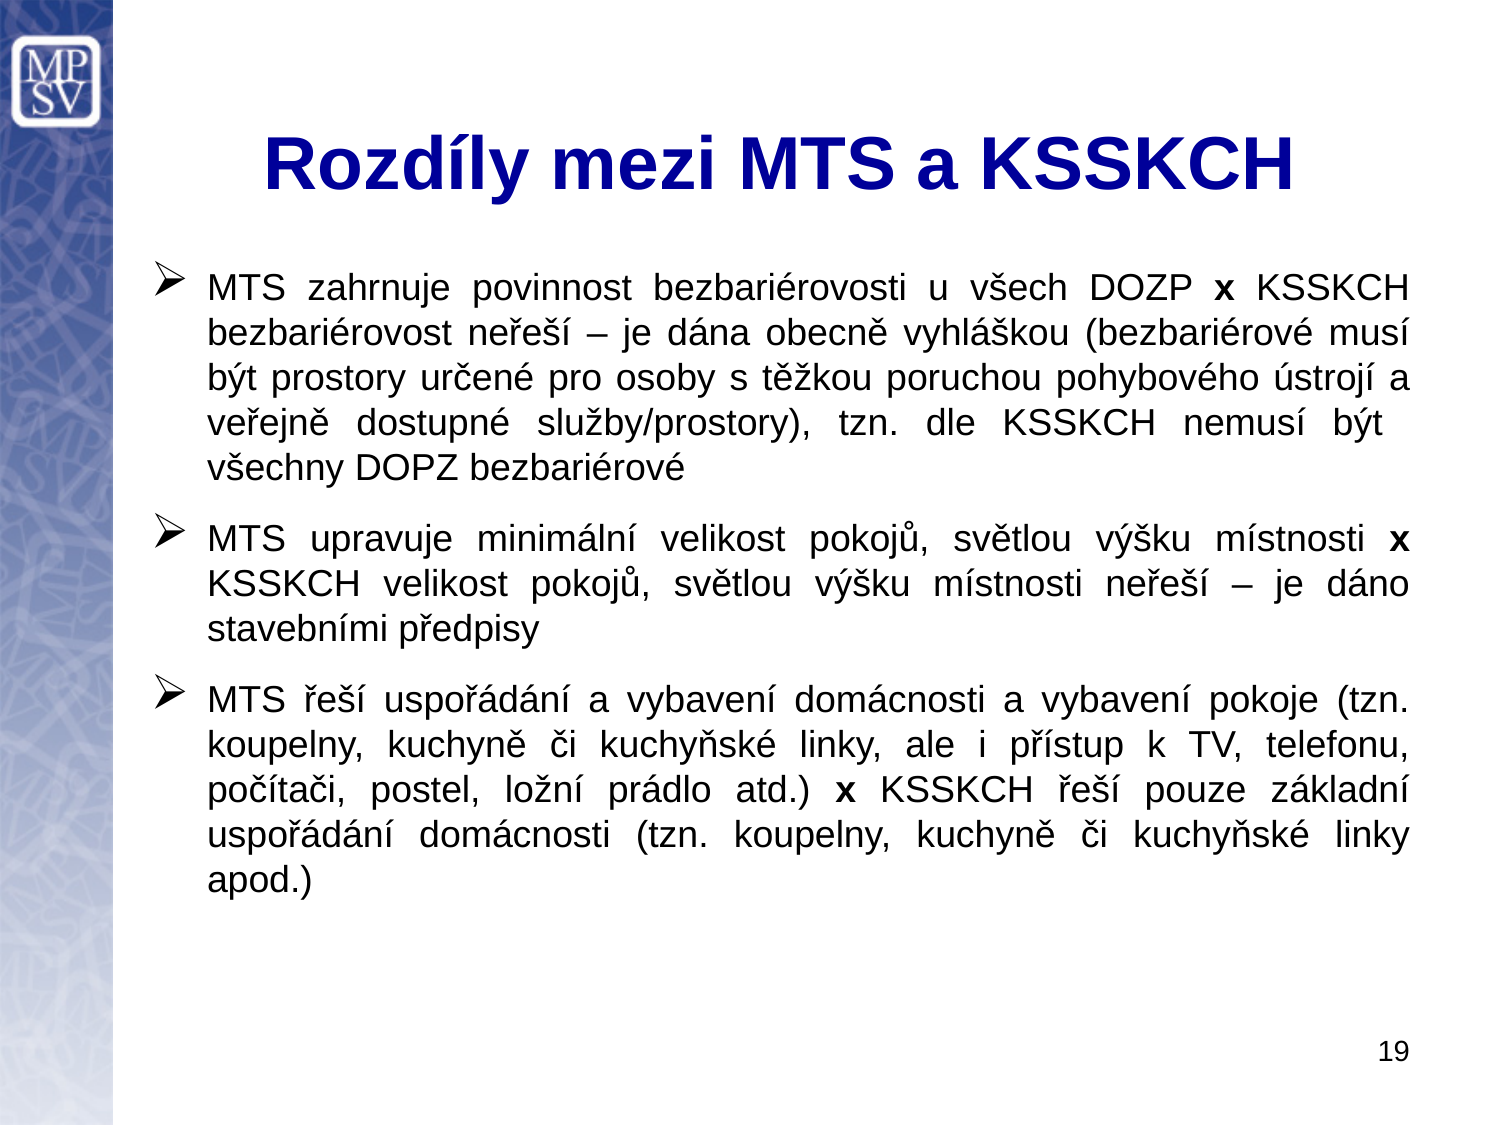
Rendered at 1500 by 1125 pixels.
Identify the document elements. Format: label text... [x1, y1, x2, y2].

title Rozdíly mezi MTS a KSSKCH [135, 66, 1426, 254]
slide_number 19 [1074, 1024, 1425, 1103]
picture [0, 0, 113, 1125]
list MTS zahrnuje povinnost bezbariérovosti u všech DOZP x KSSKCH bezbariérovost neřeší – je dána obecně vyhláškou (bezbariérové musí být prostory určené pro osoby s těžkou poruchou pohybového ústrojí a veřejně dostupné služby/prostory), tzn. dle KSSKCH nemusí být všechny DOPZ bezbariérové MTS upravuje minimální velikost pokojů, světlou výšku místnosti x KSSKCH velikost pokojů, světlou výšku místnosti neřeší – je dáno stavebními předpisy MTS řeší uspořádání a vybavení domácnosti a vybavení pokoje (tzn. koupelny, kuchyně či kuchyňské linky, ale i přístup k TV, telefonu, počítači, postel, ložní prádlo atd.) x KSSKCH řeší pouze základní uspořádání domácnosti (tzn. koupelny, kuchyně či kuchyňské linky apod.) [135, 255, 1426, 1071]
